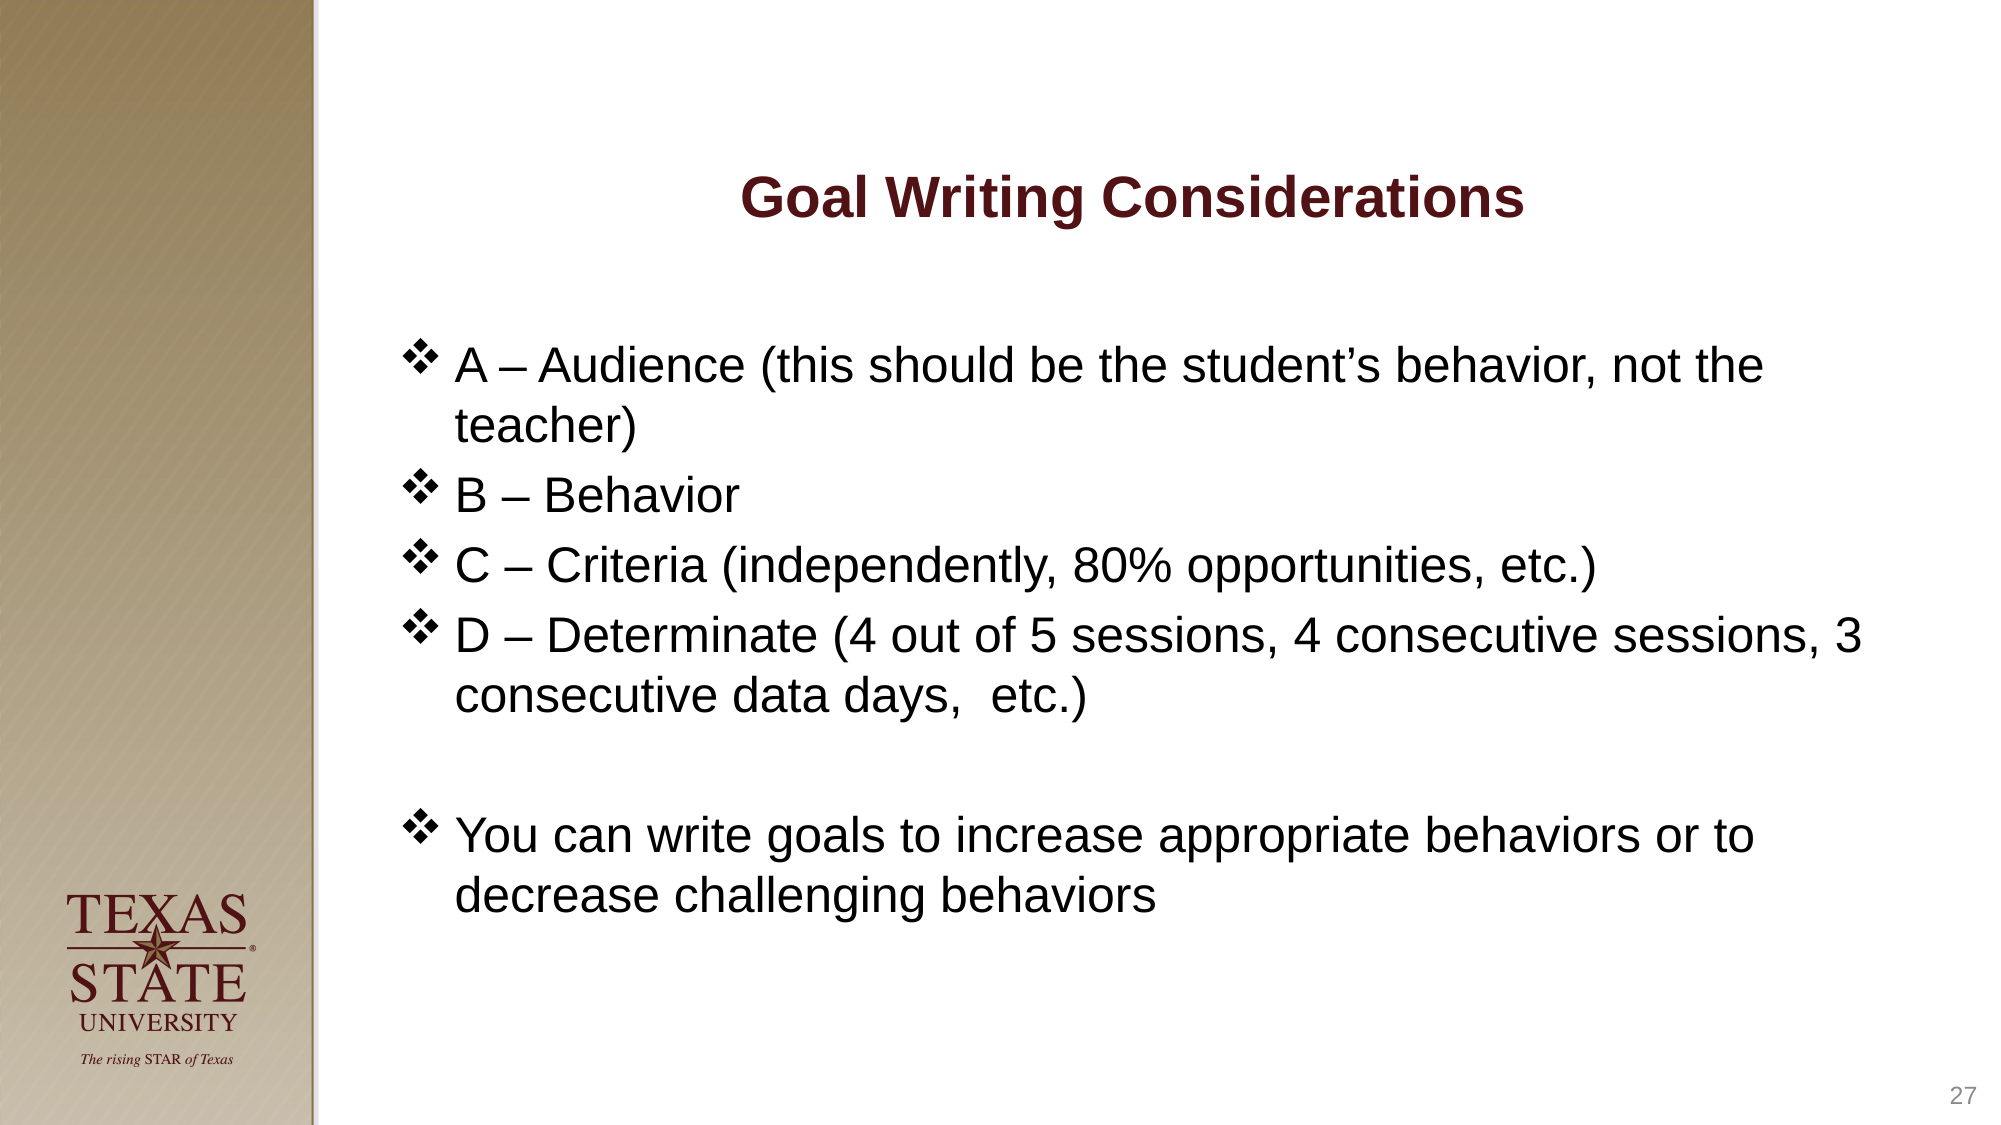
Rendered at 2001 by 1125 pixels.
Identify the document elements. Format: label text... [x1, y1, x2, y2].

title Goal Writing Considerations [383, 99, 1884, 288]
picture [0, 0, 2000, 1125]
list A – Audience (this should be the student’s behavior, not the teacher) B – Behavior C – Criteria (independently, 80% opportunities, etc.) D – Determinate (4 out of 5 sessions, 4 consecutive sessions, 3 consecutive data days, etc.) You can write goals to increase appropriate behaviors or to decrease challenging behaviors [383, 324, 1884, 1000]
slide_number 27 [1716, 1065, 1993, 1125]
